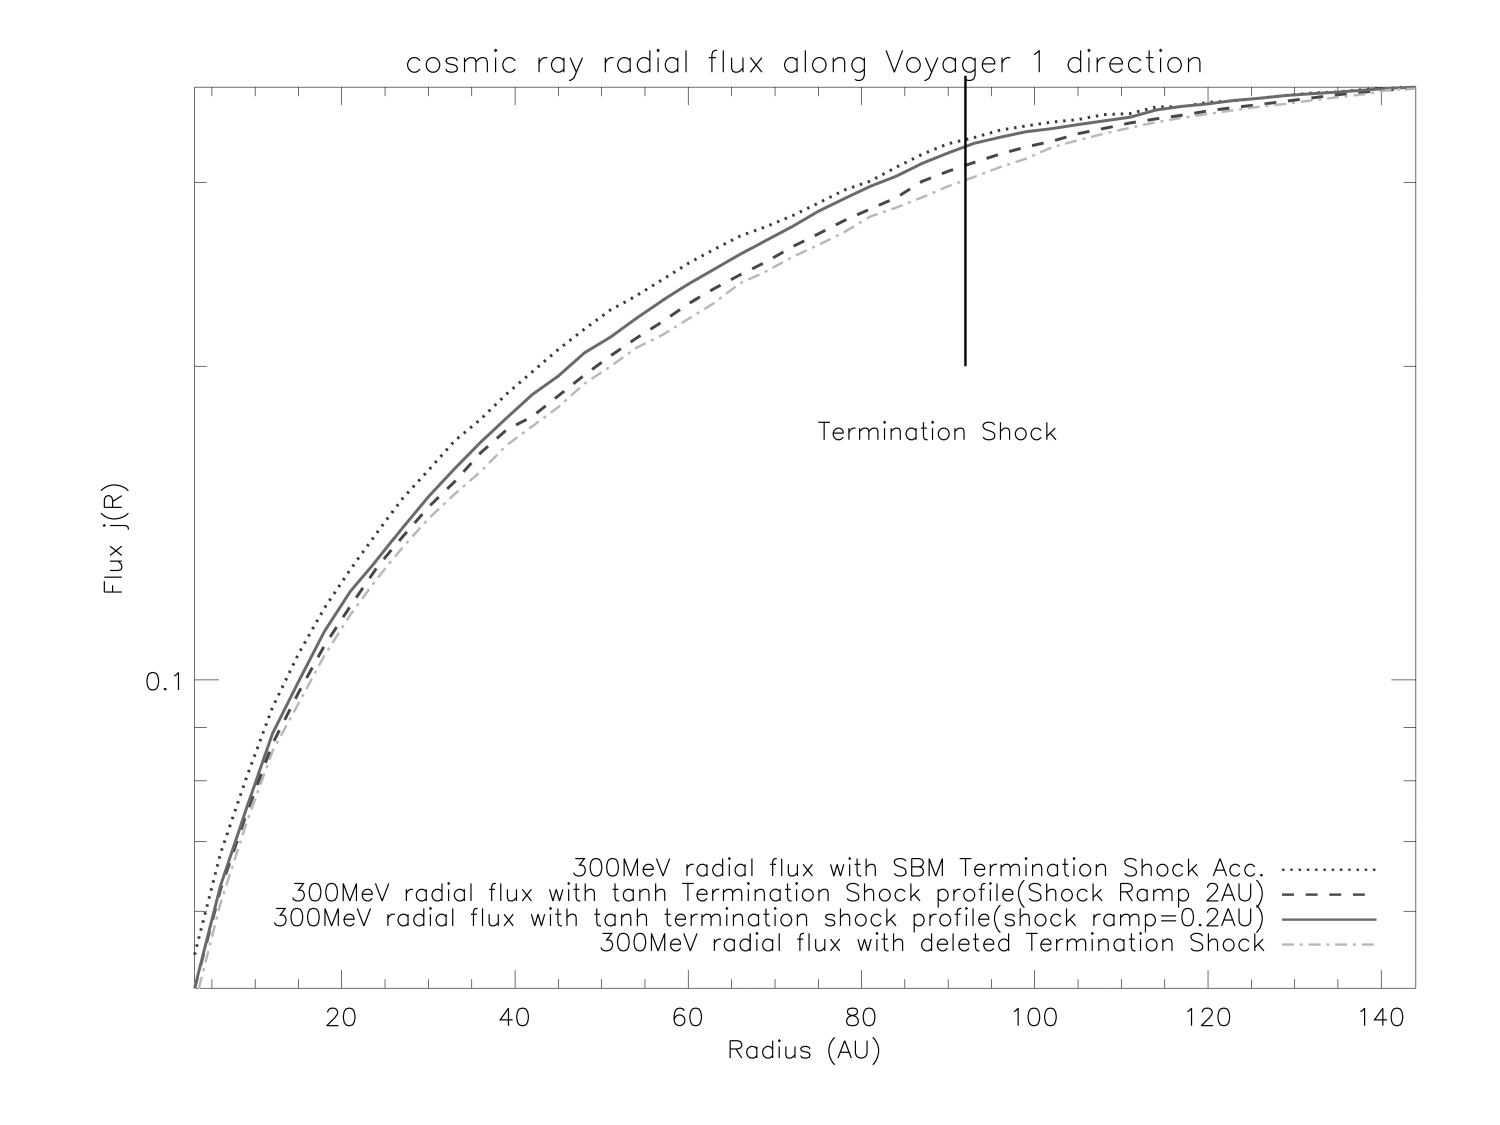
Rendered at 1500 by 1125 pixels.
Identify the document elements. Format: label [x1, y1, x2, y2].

picture [37, 37, 1463, 1088]
